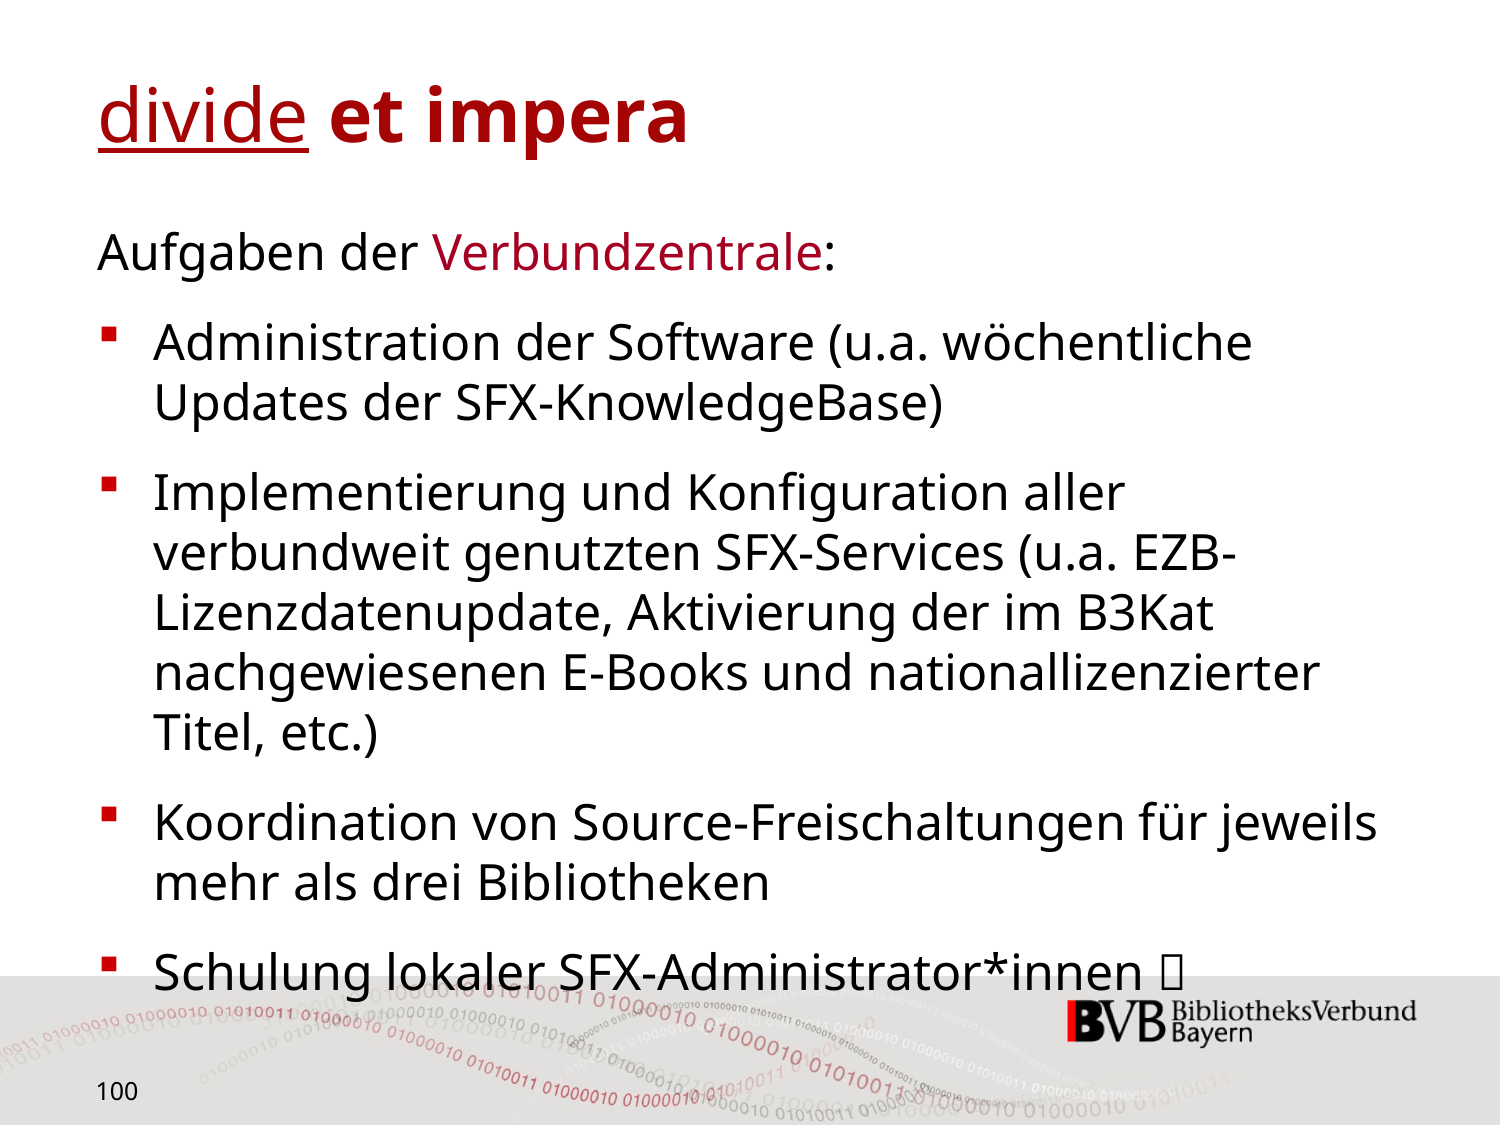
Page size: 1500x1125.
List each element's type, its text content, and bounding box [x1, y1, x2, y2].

list Aufgaben der Verbundzentrale: Administration der Software (u.a. wöchentliche Updates der SFX-KnowledgeBase) Implementierung und Konfiguration aller verbundweit genutzten SFX-Services (u.a. EZB-Lizenzdatenupdate, Aktivierung der im B3Kat nachgewiesenen E-Books und nationallizenzierter Titel, etc.) Koordination von Source-Freischaltungen für jeweils mehr als drei Bibliotheken Schulung lokaler SFX-Administrator*innen  [82, 213, 1417, 976]
title divide et impera [82, 59, 1417, 171]
slide_number 100 [80, 1067, 388, 1125]
picture [0, 976, 1500, 1125]
